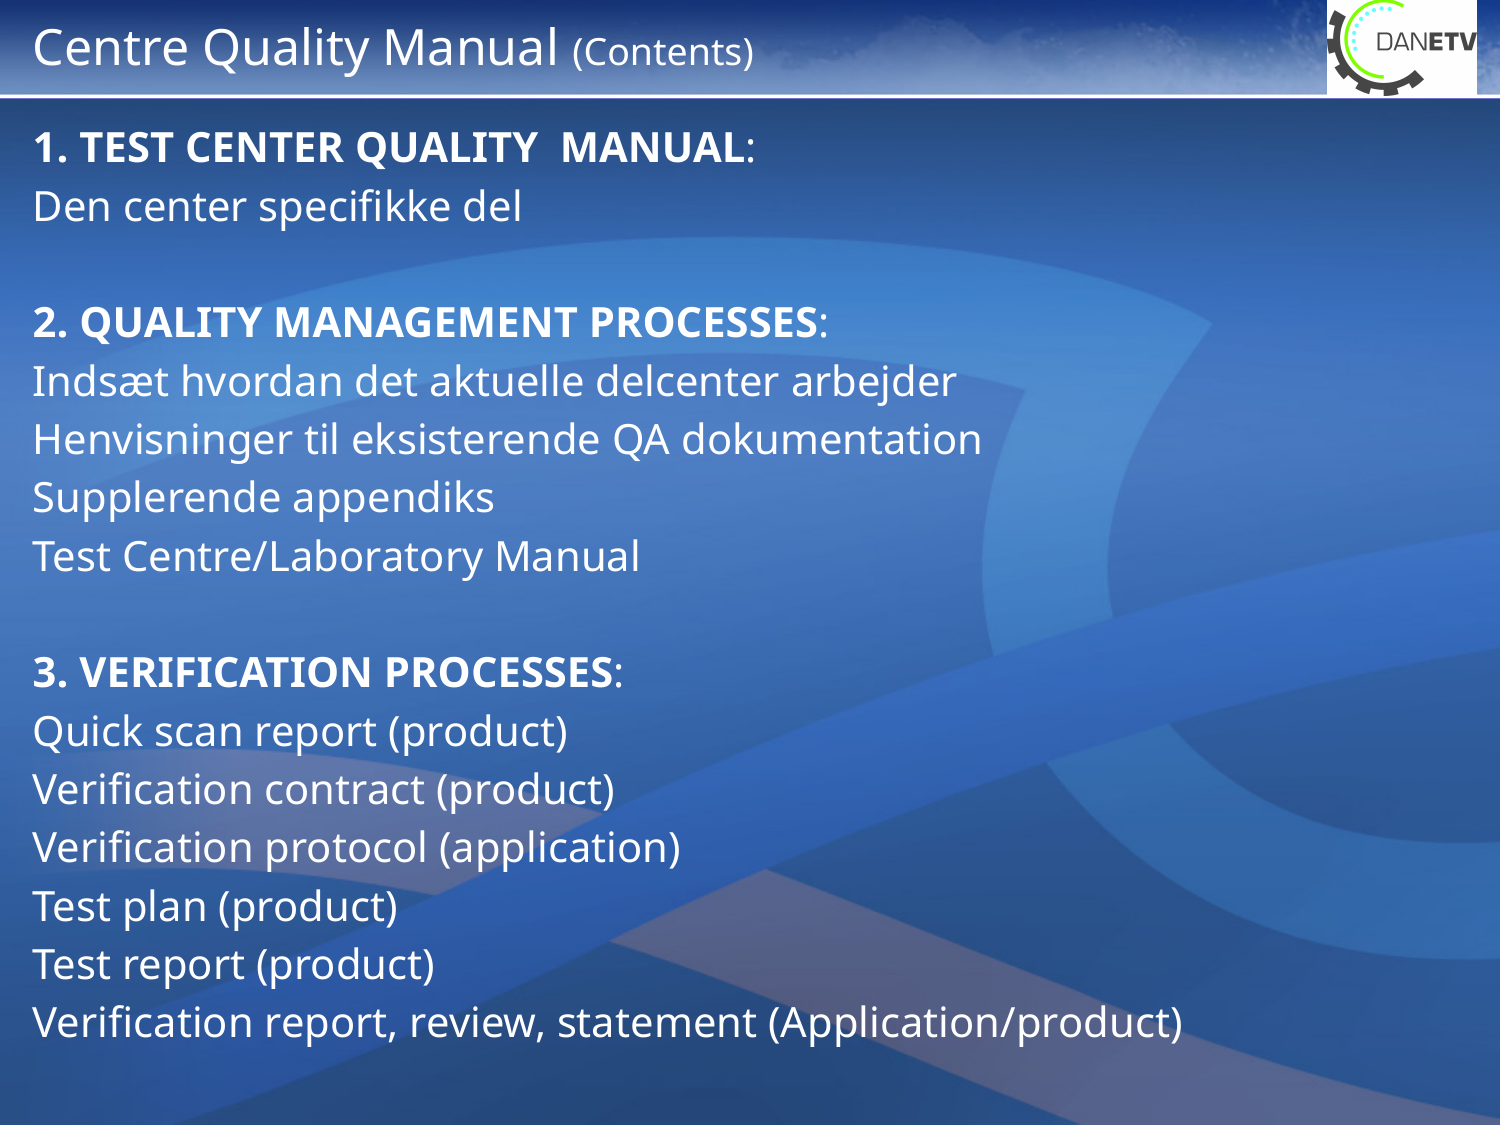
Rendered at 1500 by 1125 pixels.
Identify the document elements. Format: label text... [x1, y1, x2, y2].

title Centre Quality Manual (Contents) [17, 0, 1302, 91]
list 1. TEST CENTER QUALITY MANUAL: Den center specifikke del 2. QUALITY MANAGEMENT PROCESSES: Indsæt hvordan det aktuelle delcenter arbejder Henvisninger til eksisterende QA dokumentation Supplerende appendiks Test Centre/Laboratory Manual 3. VERIFICATION PROCESSES: Quick scan report (product) Verification contract (product) Verification protocol (application) Test plan (product) Test report (product) Verification report, review, statement (Application/product) [17, 113, 1483, 1107]
picture [0, 99, 1500, 1125]
picture [0, 0, 1500, 98]
